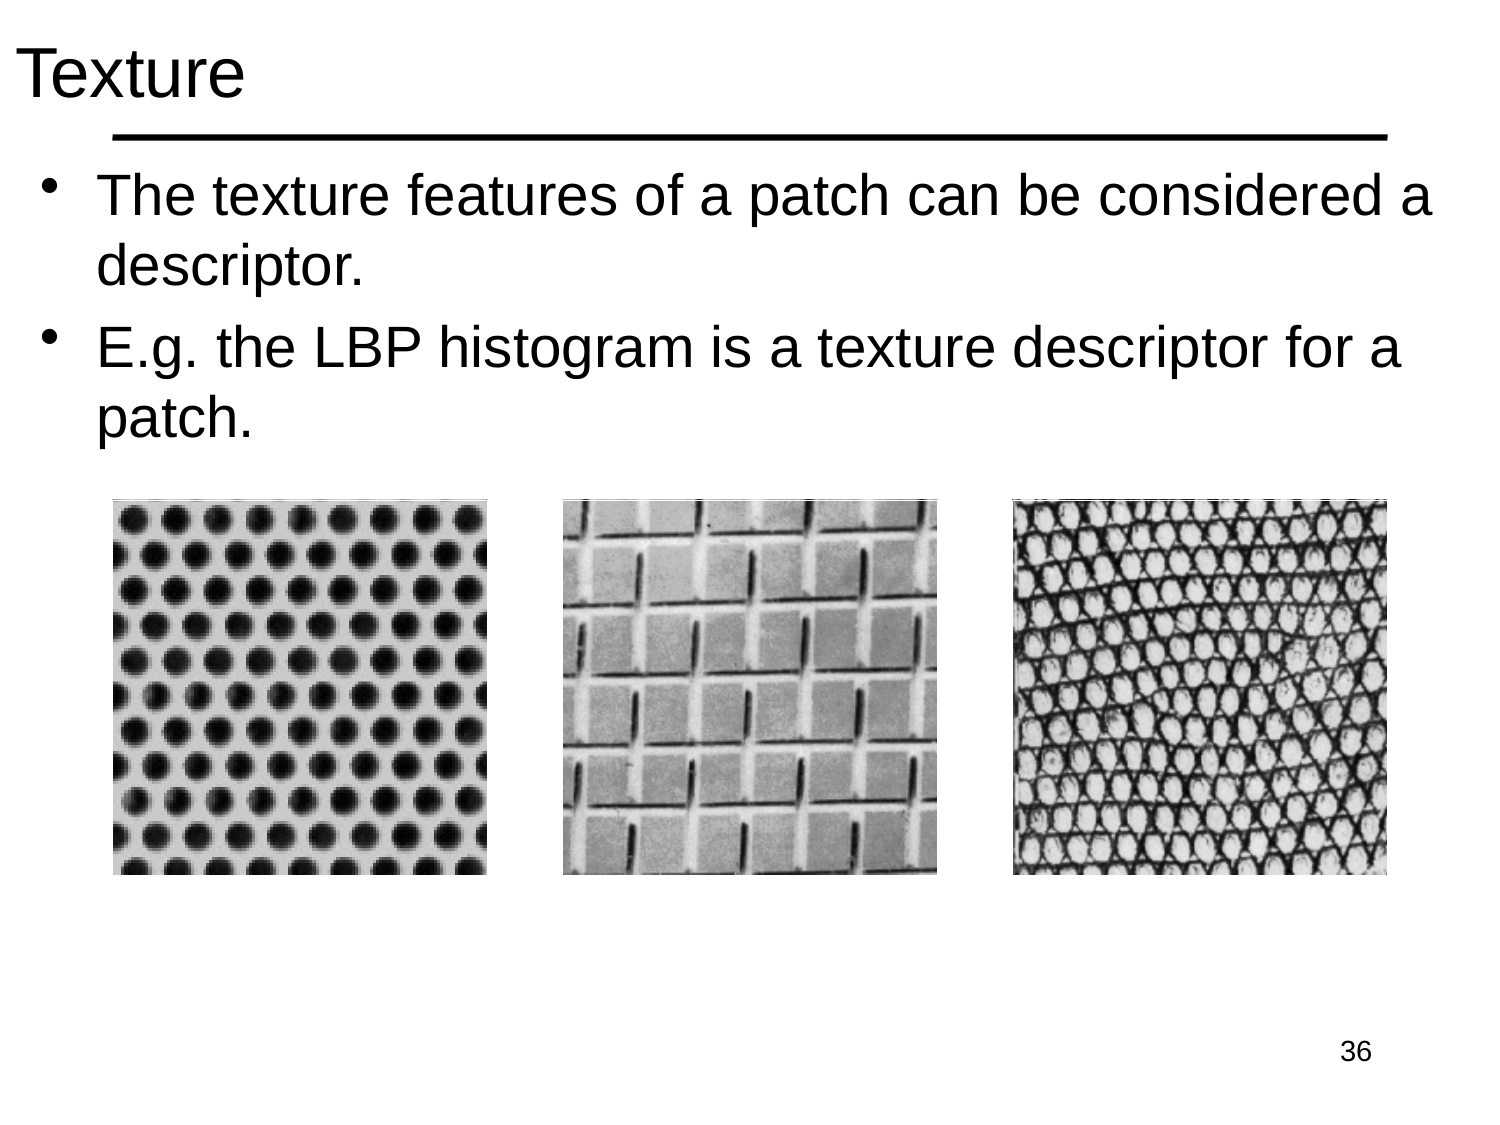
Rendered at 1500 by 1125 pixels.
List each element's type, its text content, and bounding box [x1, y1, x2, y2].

list The texture features of a patch can be considered a descriptor. E.g. the LBP histogram is a texture descriptor for a patch. [24, 149, 1475, 988]
picture [1012, 499, 1388, 876]
picture [112, 499, 488, 876]
text_box ; Varma & Zisserman, 2002, 2003;, 2003 [24, 1007, 1488, 1067]
title Texture [0, 0, 1500, 138]
slide_number 36 [1074, 1024, 1388, 1101]
picture [562, 499, 938, 876]
